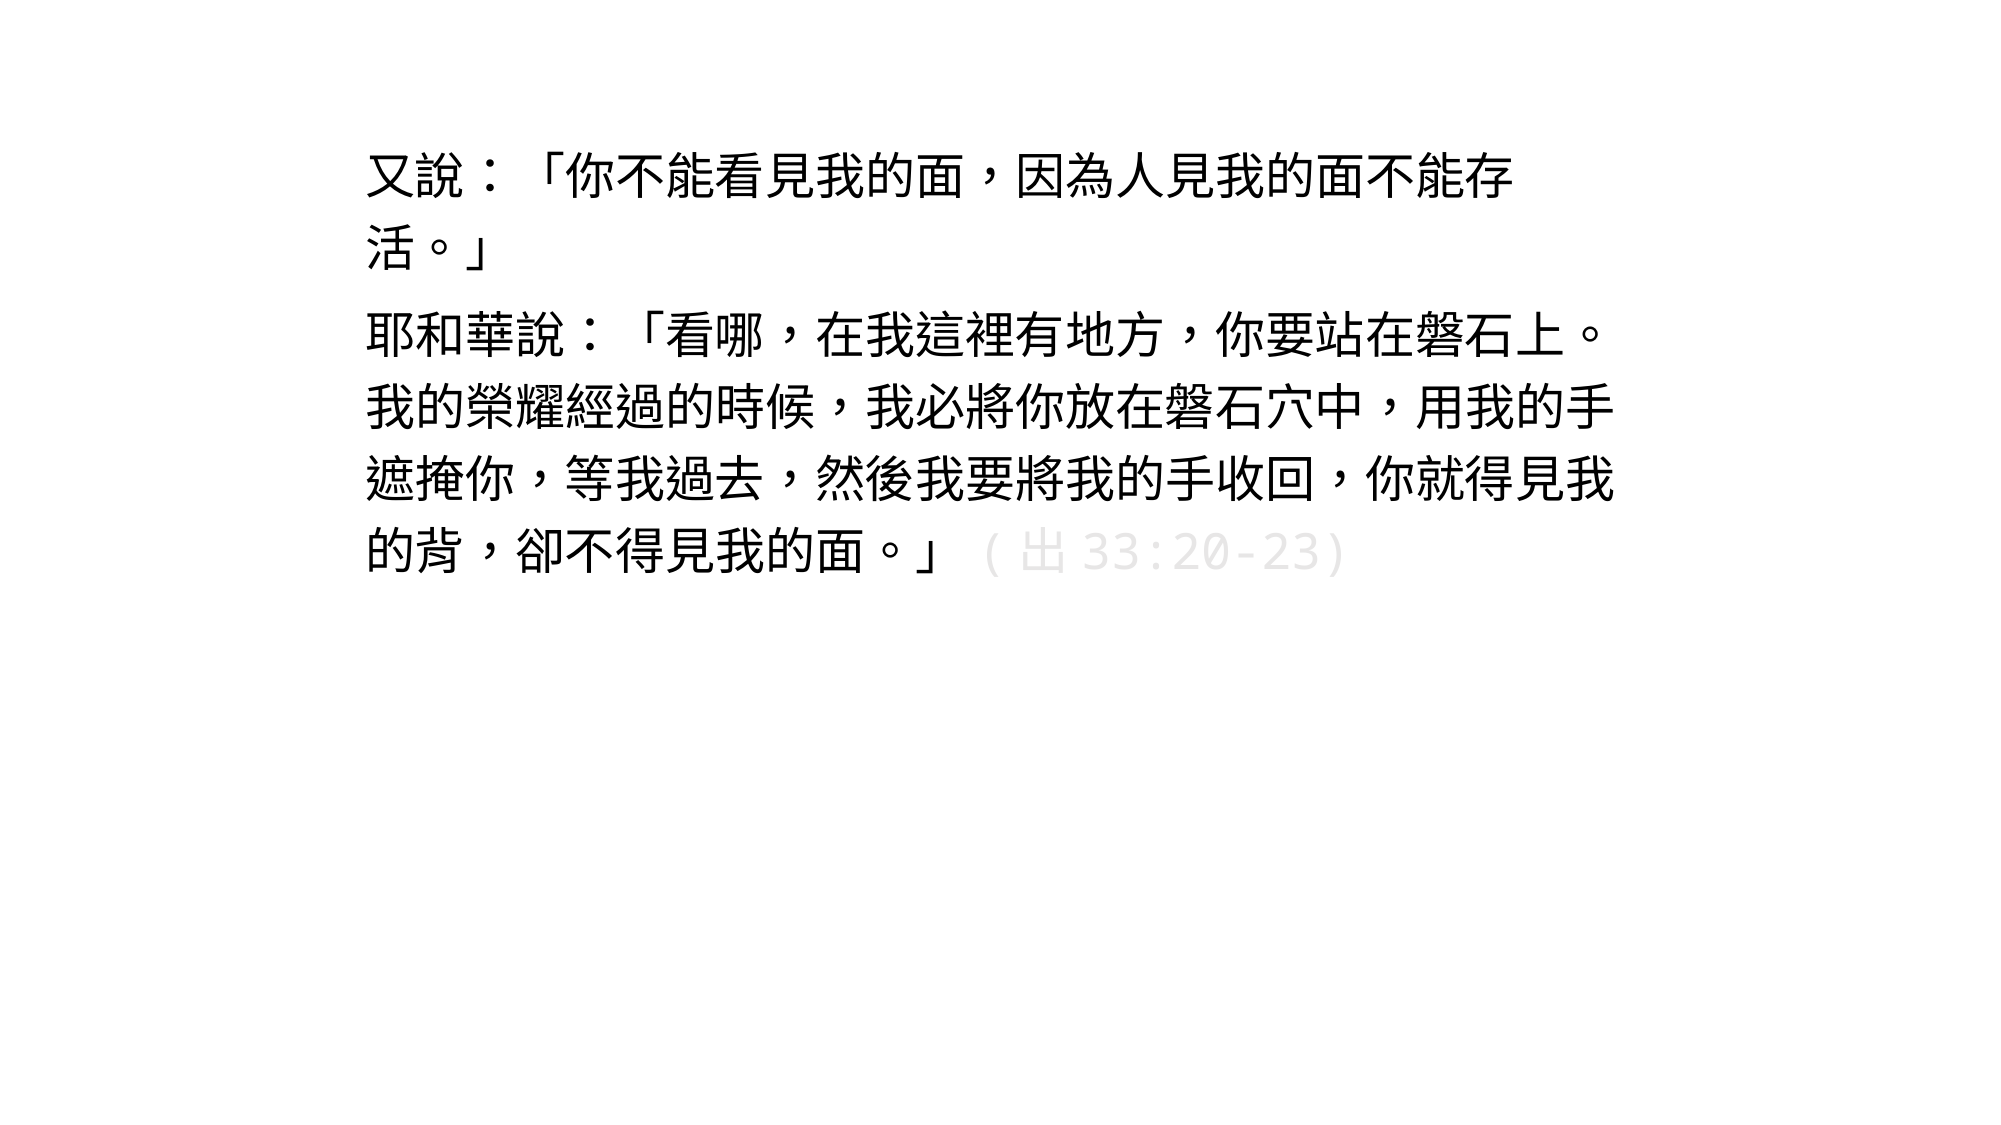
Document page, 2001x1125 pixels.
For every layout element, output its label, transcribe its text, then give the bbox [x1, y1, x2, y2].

text_box 又說：「你不能看見我的面，因為人見我的面不能存活。」 耶和華說：「看哪，在我這裡有地方，你要站在磐石上。我的榮耀經過的時候，我必將你放在磐石穴中，用我的手遮掩你，等我過去，然後我要將我的手收回，你就得見我的背，卻不得見我的面。」(出33:20-23) [350, 125, 1663, 588]
